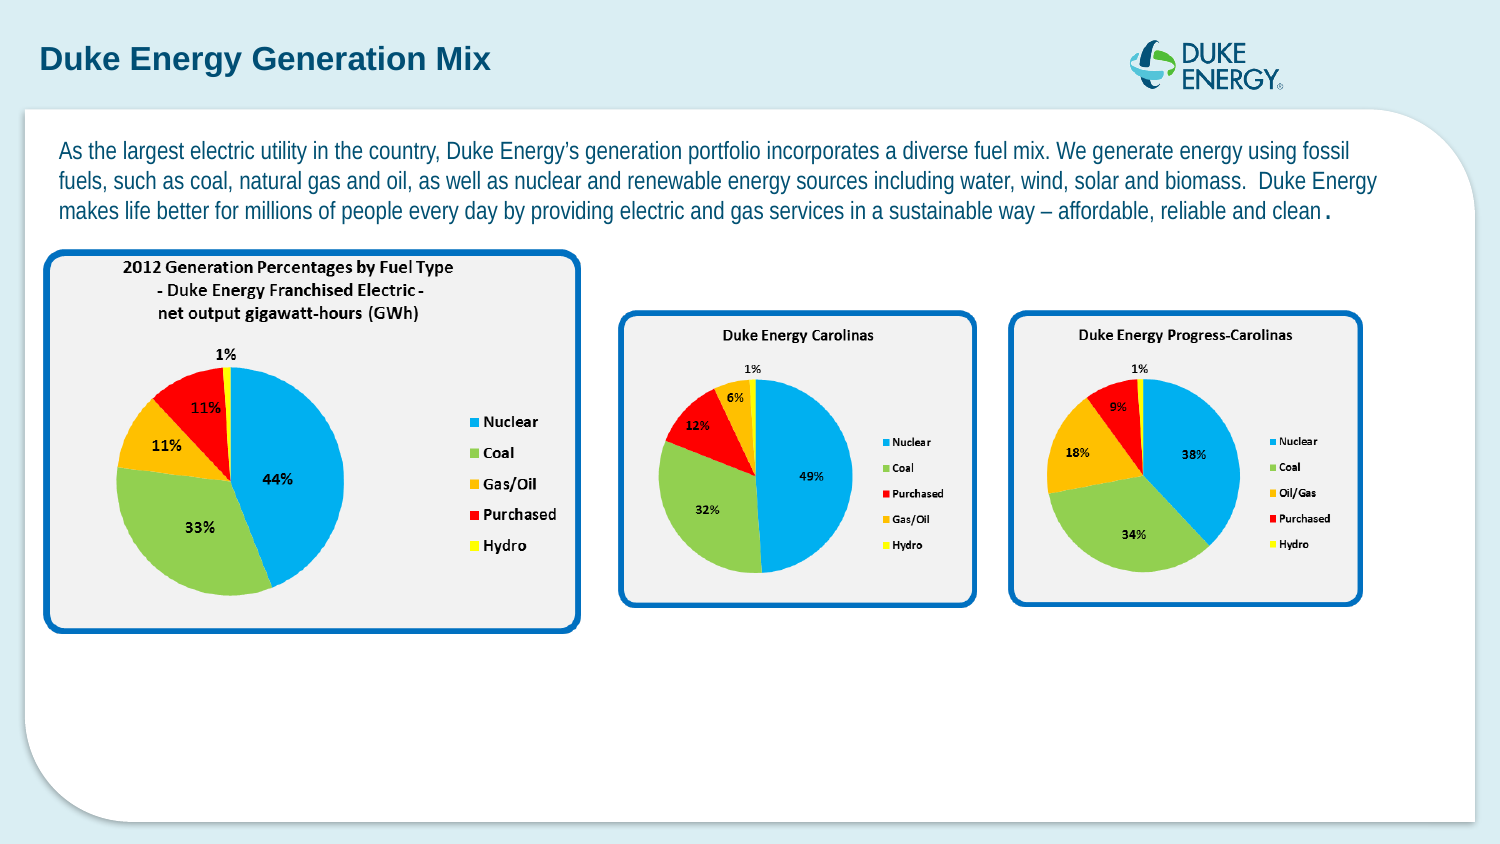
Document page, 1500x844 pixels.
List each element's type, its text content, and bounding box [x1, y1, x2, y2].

picture [43, 249, 582, 634]
picture [1008, 310, 1364, 607]
text_box As the largest electric utility in the country, Duke Energy’s generation portfolio incorporates a diverse fuel mix. We generate energy using fossil fuels, such as coal, natural gas and oil, as well as nuclear and renewable energy sources including water, wind, solar and biomass. Duke Energy makes life better for millions of people every day by providing electric and gas services in a sustainable way – affordable, reliable and clean. [43, 127, 1399, 233]
picture [618, 309, 977, 608]
title Duke Energy Generation Mix [24, 21, 1430, 100]
